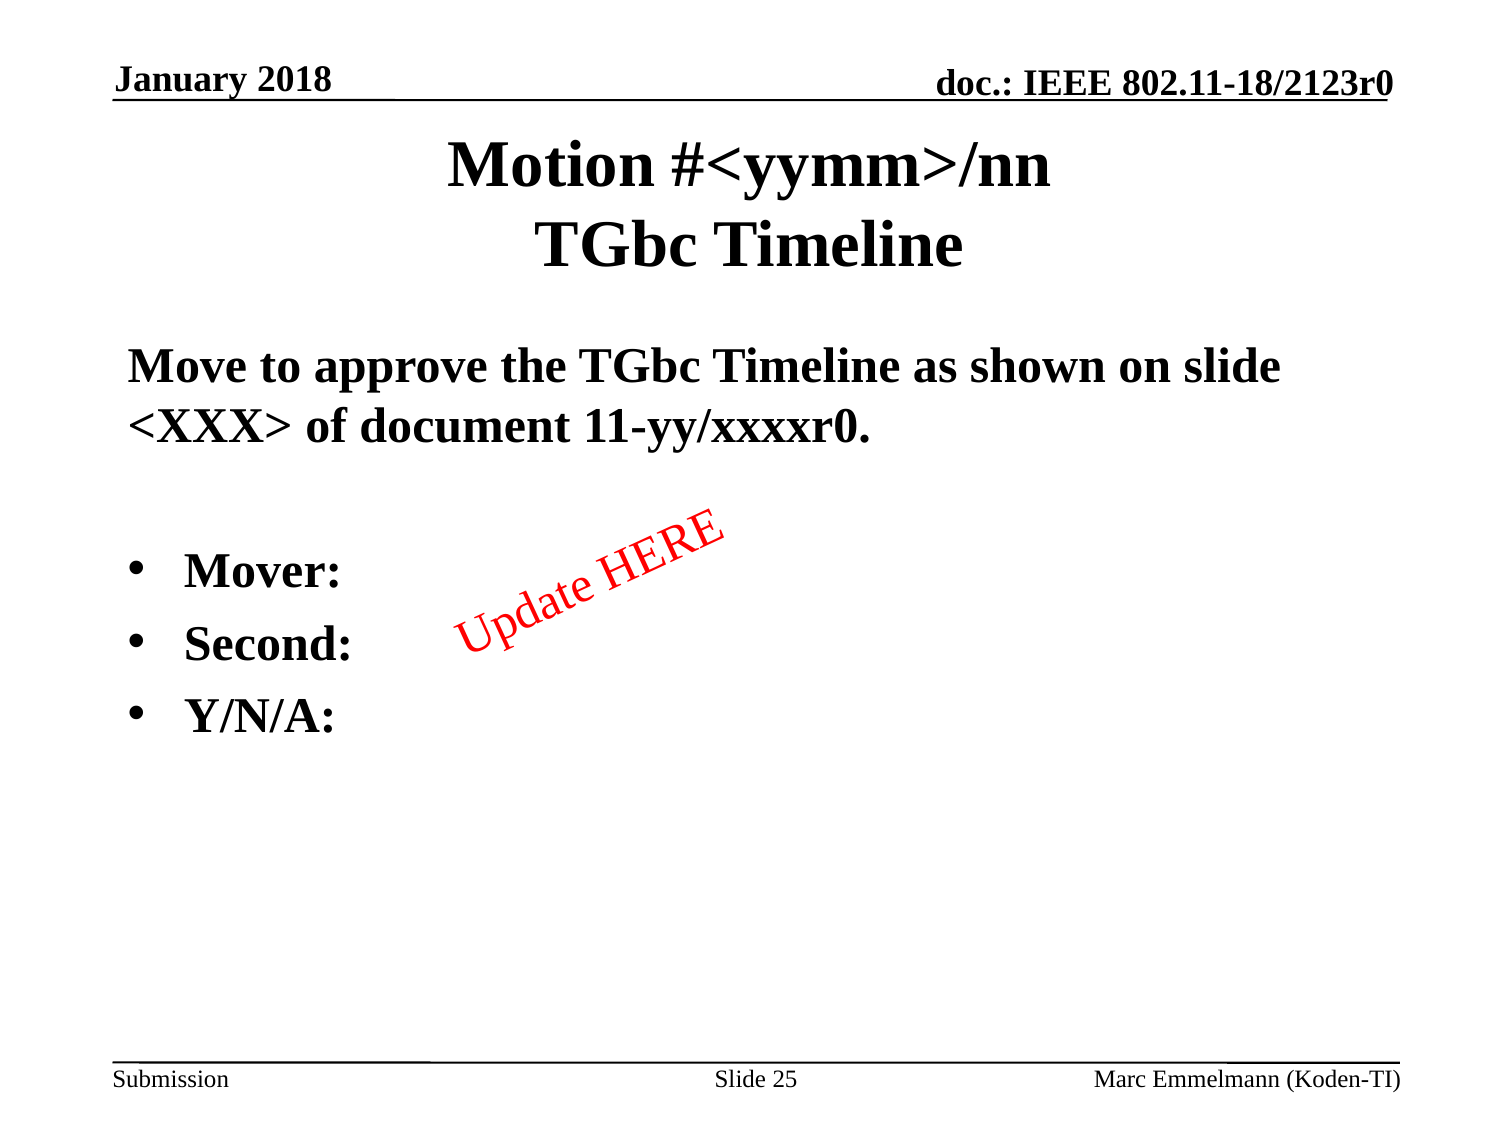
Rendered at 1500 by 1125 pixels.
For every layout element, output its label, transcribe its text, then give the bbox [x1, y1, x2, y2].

title Motion #<yymm>/nn TGbc Timeline [112, 112, 1388, 288]
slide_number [114, 54, 423, 100]
footer Marc Emmelmann (Koden-TI) [878, 1061, 1402, 1093]
slide_number Slide 25 [712, 1061, 800, 1123]
text_box Update HERE [428, 477, 748, 680]
list Move to approve the TGbc Timeline as shown on slide <XXX> of document 11-yy/xxxxr0. Mover: Second: Y/N/A: [112, 324, 1388, 1000]
